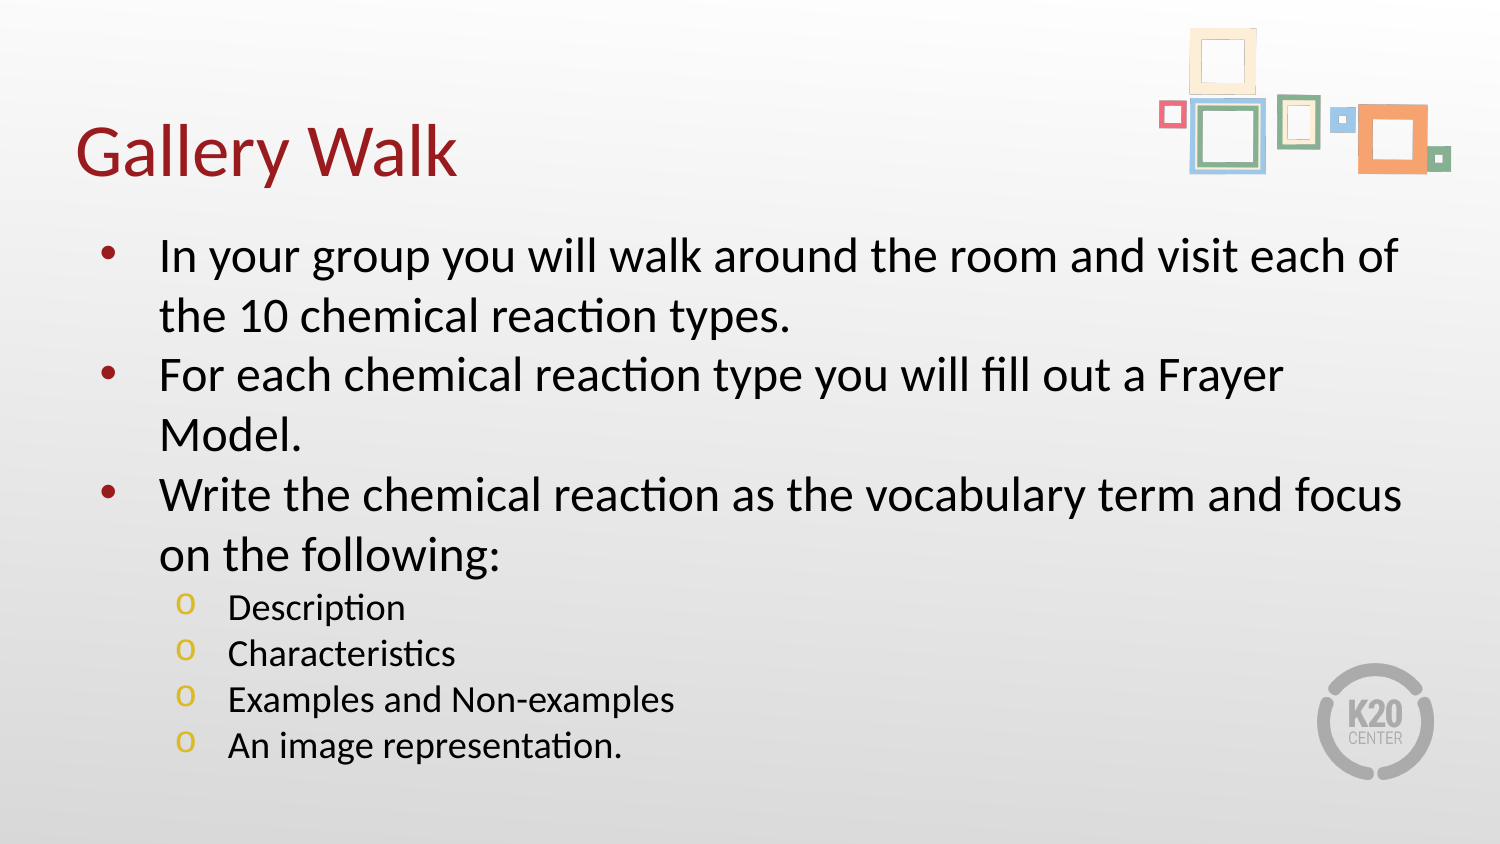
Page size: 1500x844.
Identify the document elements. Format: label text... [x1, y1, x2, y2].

list In your group you will walk around the room and visit each of the 10 chemical reaction types. For each chemical reaction type you will fill out a Frayer Model. Write the chemical reaction as the vocabulary term and focus on the following: Description Characteristics Examples and Non-examples An image representation. [75, 214, 1425, 779]
picture [1300, 646, 1451, 797]
title Gallery Walk [75, 50, 1425, 191]
picture [1159, 26, 1454, 176]
